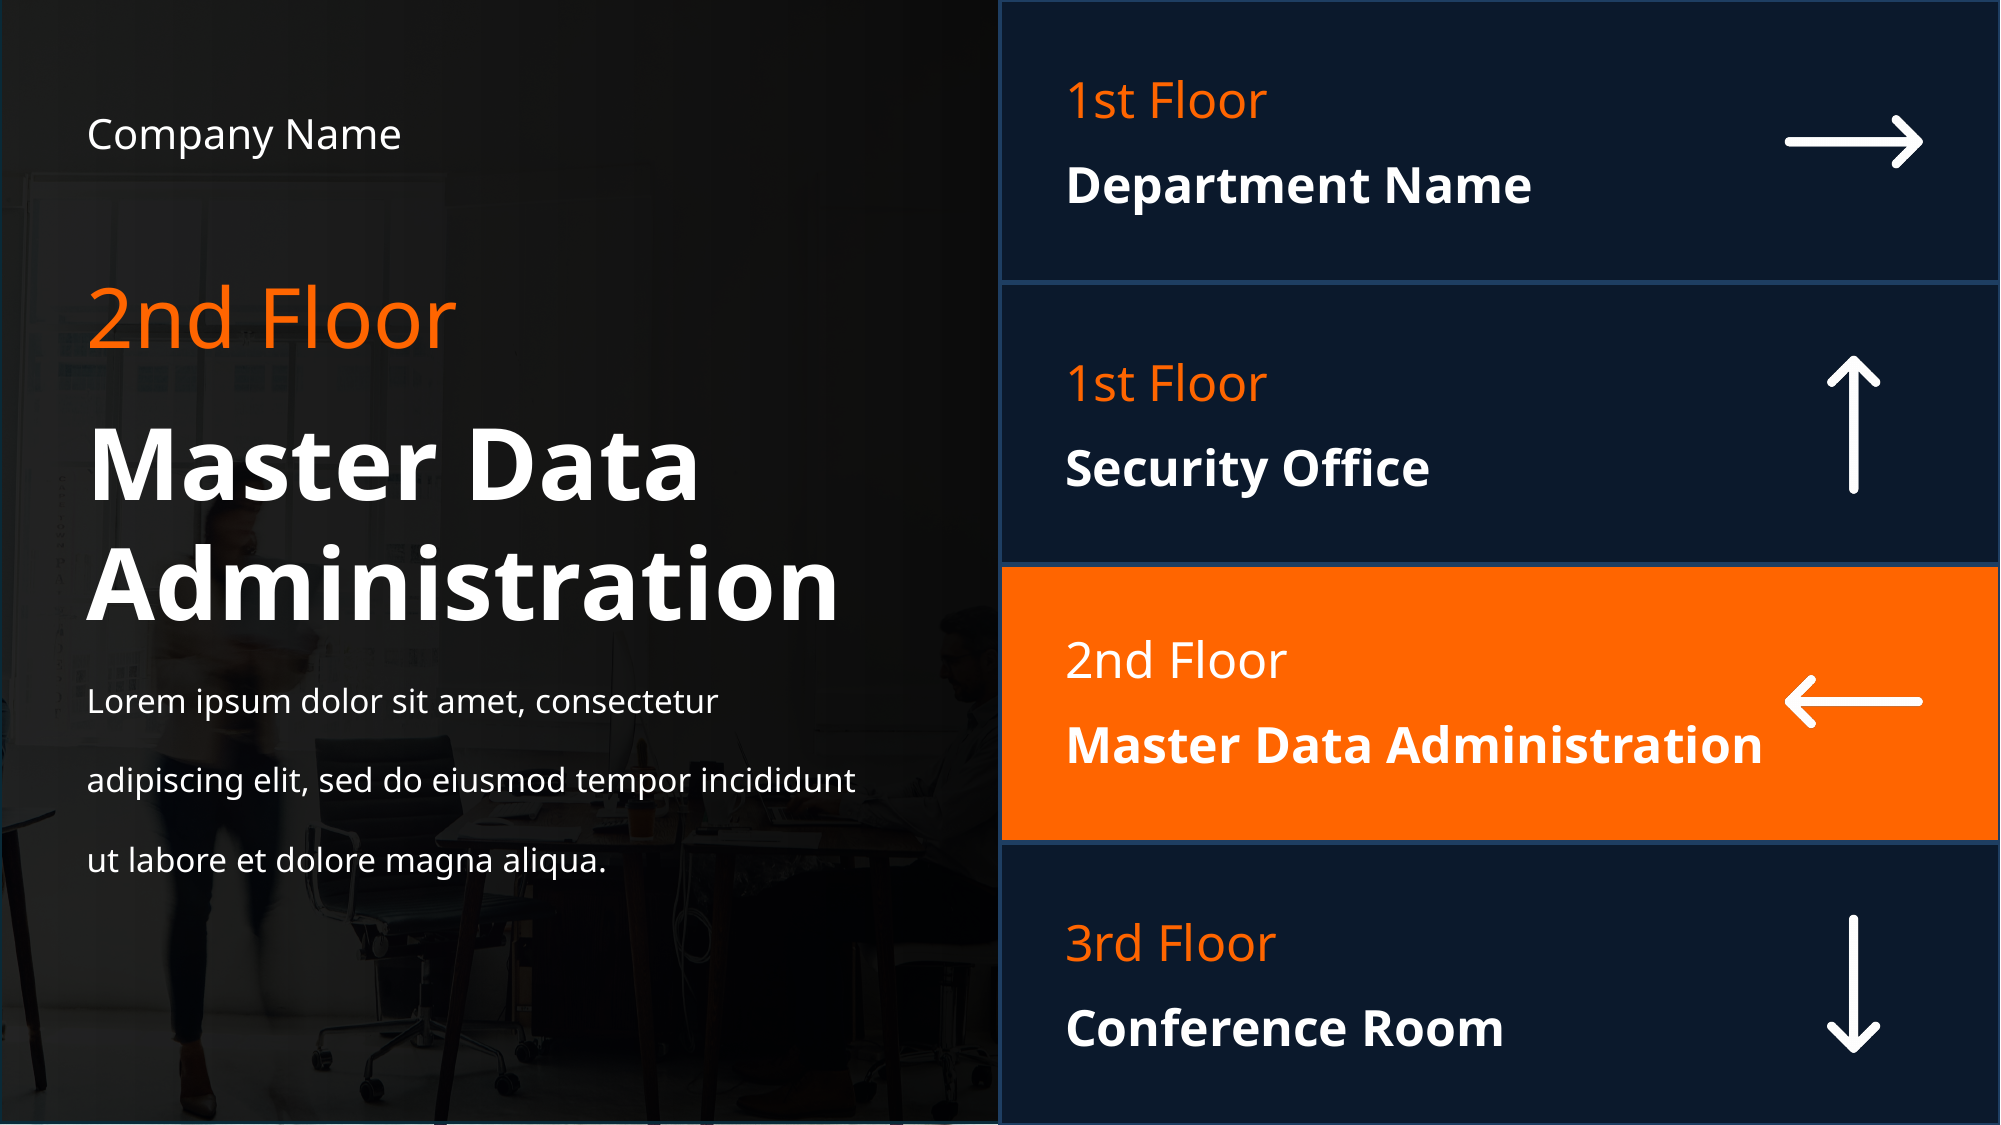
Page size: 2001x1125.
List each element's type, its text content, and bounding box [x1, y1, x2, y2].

picture [1777, 65, 1929, 217]
picture [1777, 349, 1929, 501]
picture [0, 0, 1441, 1125]
picture [1777, 625, 1929, 777]
text_box 2nd Floor Master Data Administration [1441, 566, 2000, 844]
text_box 1st Floor Department Name [1441, 0, 2000, 284]
picture [1777, 908, 1929, 1060]
text_box 1st Floor Security Office [1441, 284, 2000, 566]
text_box 3rd Floor Conference Room [1441, 844, 2000, 1125]
